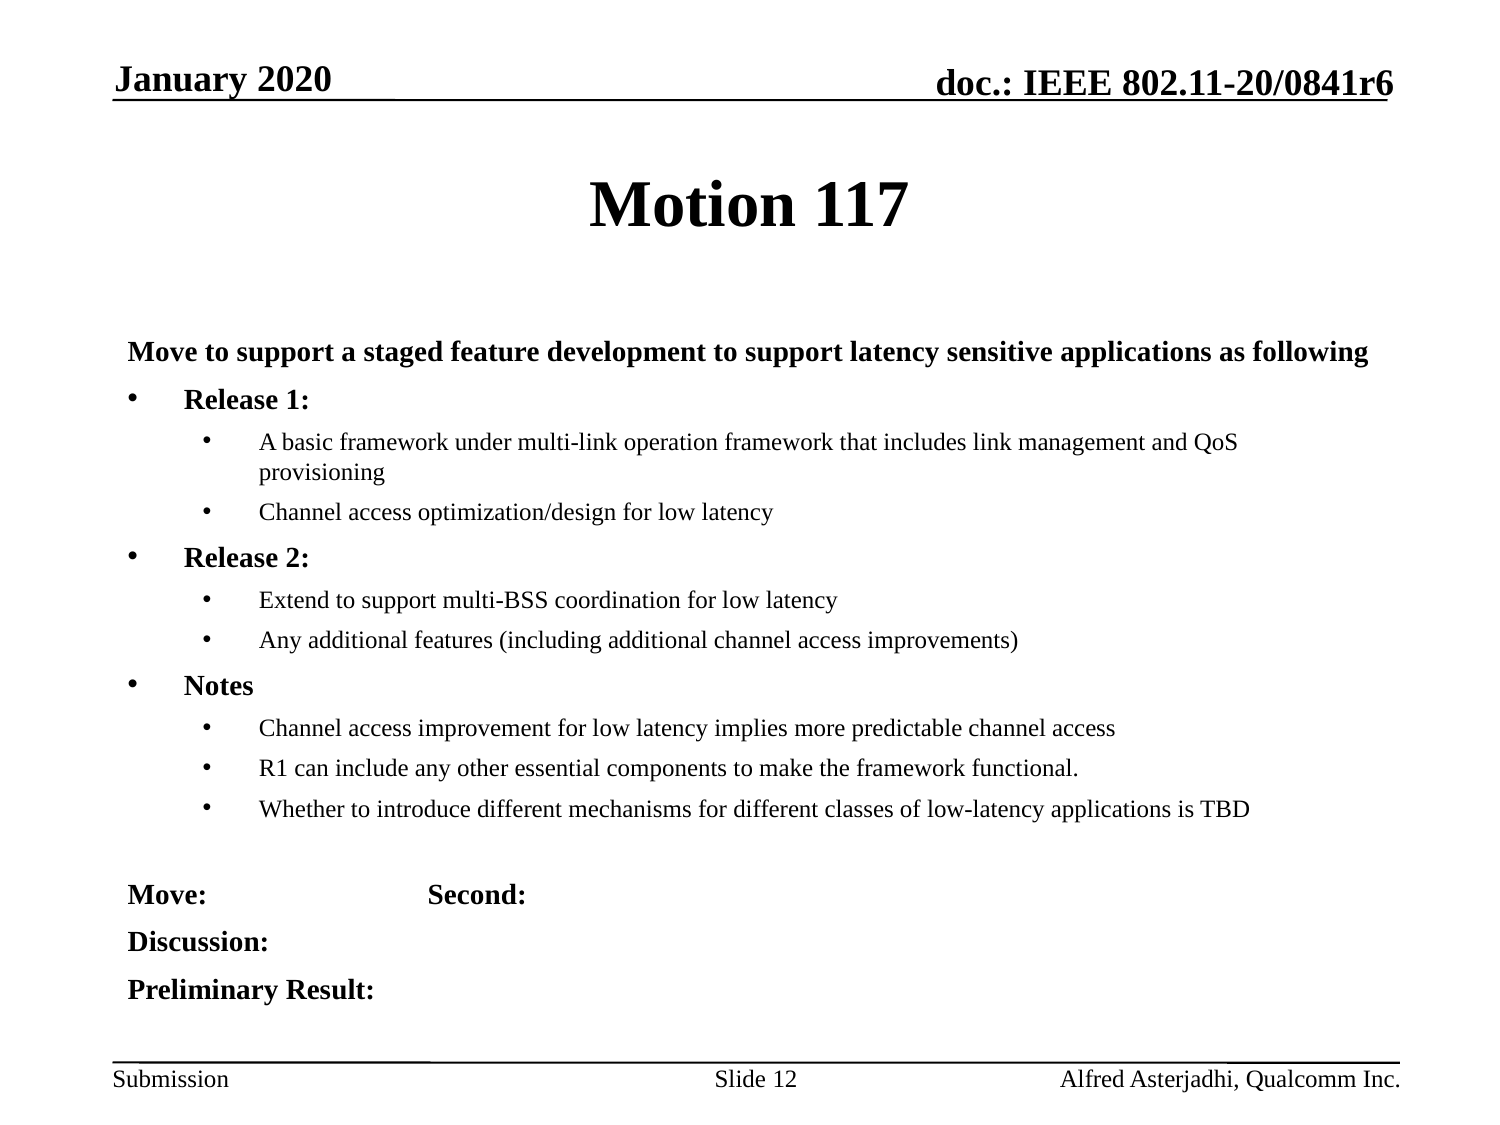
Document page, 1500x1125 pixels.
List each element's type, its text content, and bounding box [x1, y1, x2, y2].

list Move to support a staged feature development to support latency sensitive applications as following Release 1: A basic framework under multi-link operation framework that includes link management and QoS provisioning Channel access optimization/design for low latency Release 2: Extend to support multi-BSS coordination for low latency Any additional features (including additional channel access improvements) Notes Channel access improvement for low latency implies more predictable channel access R1 can include any other essential components to make the framework functional. Whether to introduce different mechanisms for different classes of low-latency applications is TBD Move: Second: Discussion: Preliminary Result: [112, 324, 1388, 1000]
slide_number Slide 12 [712, 1061, 800, 1123]
footer Alfred Asterjadhi, Qualcomm Inc. [878, 1061, 1402, 1093]
title Motion 117 [112, 112, 1388, 288]
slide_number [114, 54, 423, 100]
